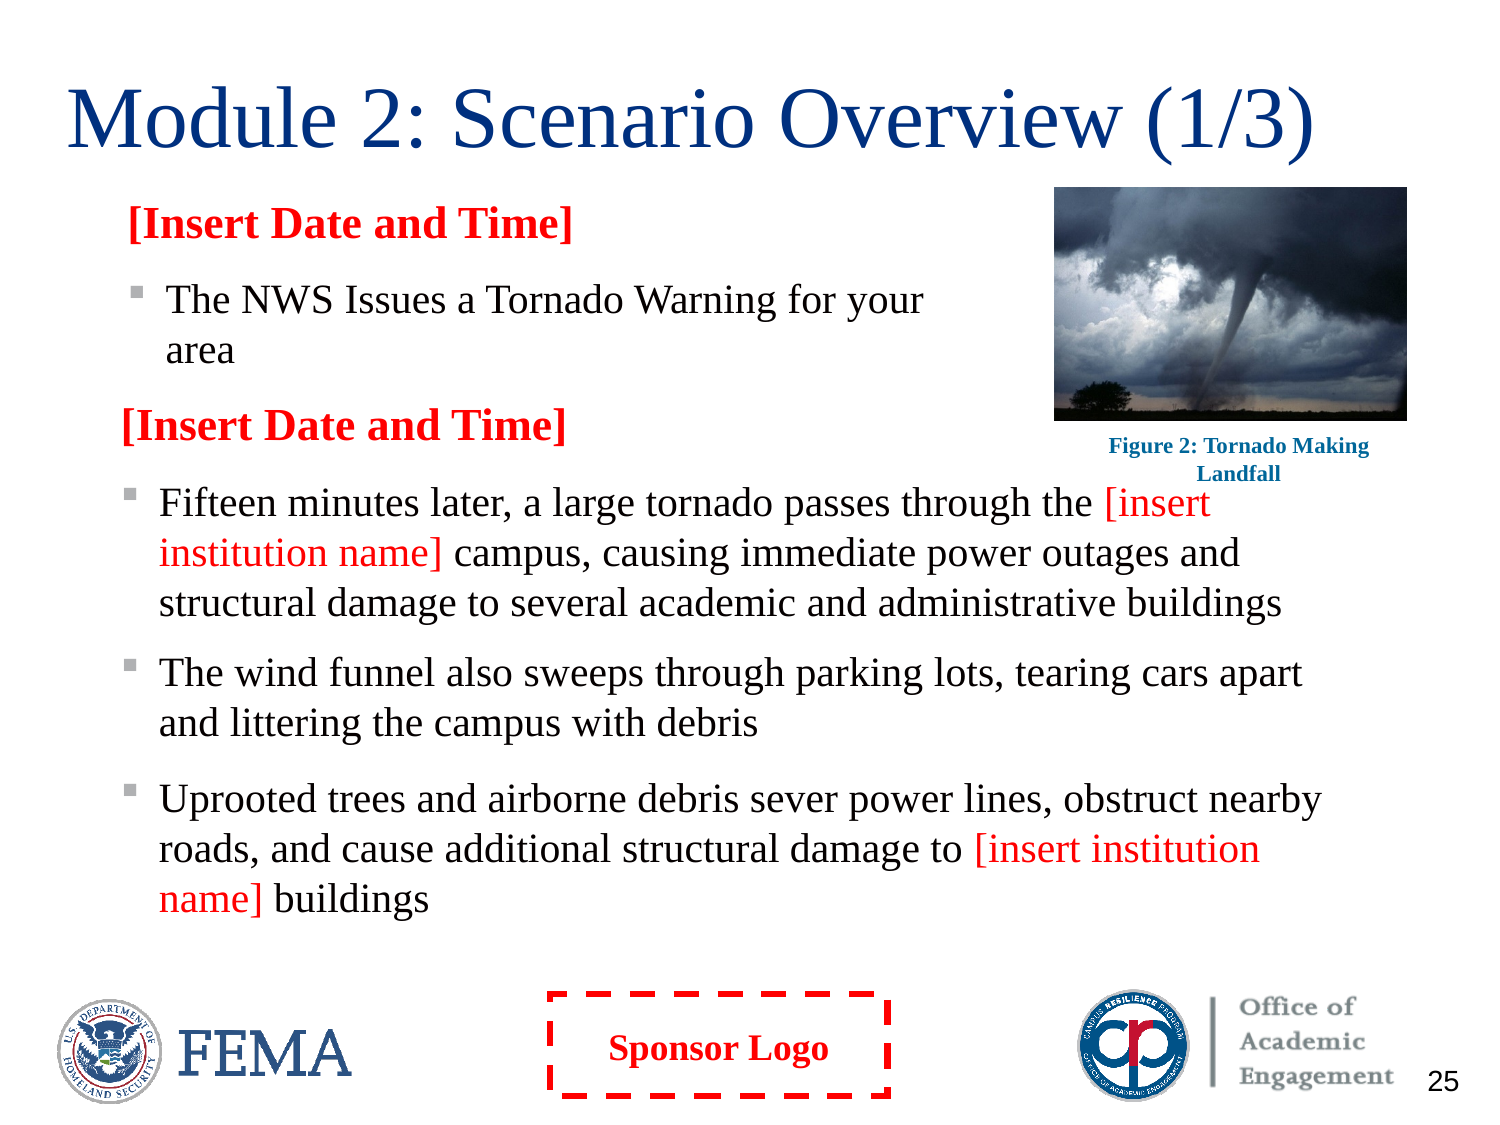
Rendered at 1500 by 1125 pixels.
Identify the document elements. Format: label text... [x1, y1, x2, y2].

picture [1074, 976, 1407, 1114]
title Module 2: Scenario Overview (1/3) [51, 0, 1363, 173]
text_box [Insert Date and Time] Fifteen minutes later, a large tornado passes through the [insert institution name] campus, causing immediate power outages and structural damage to several academic and administrative buildings [105, 387, 1374, 633]
picture [55, 998, 352, 1104]
list [Insert Date and Time] The NWS Issues a Tornado Warning for your area [112, 184, 959, 385]
text_box The wind funnel also sweeps through parking lots, tearing cars apart and littering the campus with debris Uprooted trees and airborne debris sever power lines, obstruct nearby roads, and cause additional structural damage to [insert institution name] buildings [105, 637, 1374, 1001]
slide_number 25 [1412, 1054, 1488, 1098]
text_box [1054, 187, 1407, 456]
